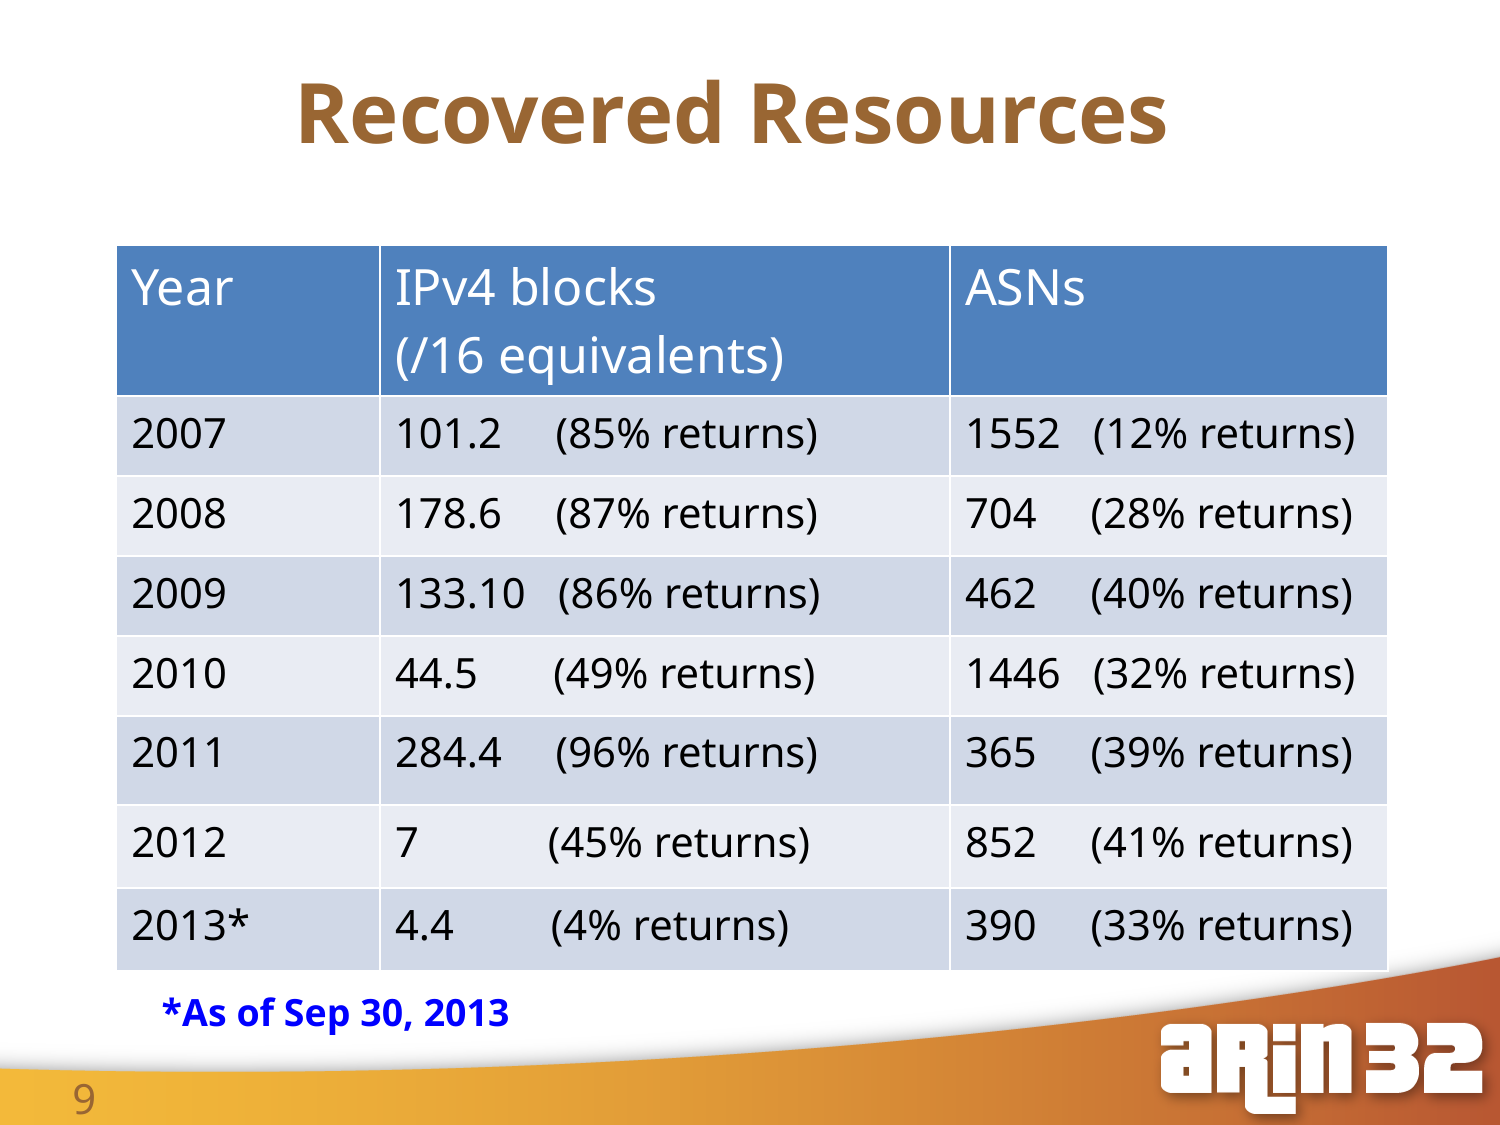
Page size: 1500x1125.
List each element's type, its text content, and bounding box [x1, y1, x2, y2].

table_header ASNs [951, 246, 1387, 395]
table_cell 4.4 (4% returns) [381, 889, 949, 970]
table_cell 2013* [117, 889, 379, 970]
table_cell 1446 (32% returns) [951, 637, 1387, 715]
table_cell 2011 [117, 717, 379, 804]
slide_number 9 [57, 1065, 176, 1125]
table_cell 2007 [117, 397, 379, 475]
text_box *As of Sep 30, 2013 [146, 982, 525, 1042]
table_header Year [117, 246, 379, 395]
table_cell 390 (33% returns) [951, 889, 1387, 970]
table_cell 44.5 (49% returns) [381, 637, 949, 715]
table_cell 704 (28% returns) [951, 477, 1387, 555]
table_header IPv4 blocks (/16 equivalents) [381, 246, 949, 395]
table_cell 365 (39% returns) [951, 717, 1387, 804]
picture [0, 0, 1500, 1125]
table_cell 852 (41% returns) [951, 806, 1387, 887]
table_cell 462 (40% returns) [951, 557, 1387, 635]
table_cell 2008 [117, 477, 379, 555]
table_cell 7 (45% returns) [381, 806, 949, 887]
table_cell 178.6 (87% returns) [381, 477, 949, 555]
table_cell 2010 [117, 637, 379, 715]
title Recovered Resources [57, 32, 1408, 189]
table_cell 101.2 (85% returns) [381, 397, 949, 475]
table_cell 1552 (12% returns) [951, 397, 1387, 475]
table_cell 2012 [117, 806, 379, 887]
table_cell 2009 [117, 557, 379, 635]
table_cell 284.4 (96% returns) [381, 717, 949, 804]
table_cell 133.10 (86% returns) [381, 557, 949, 635]
